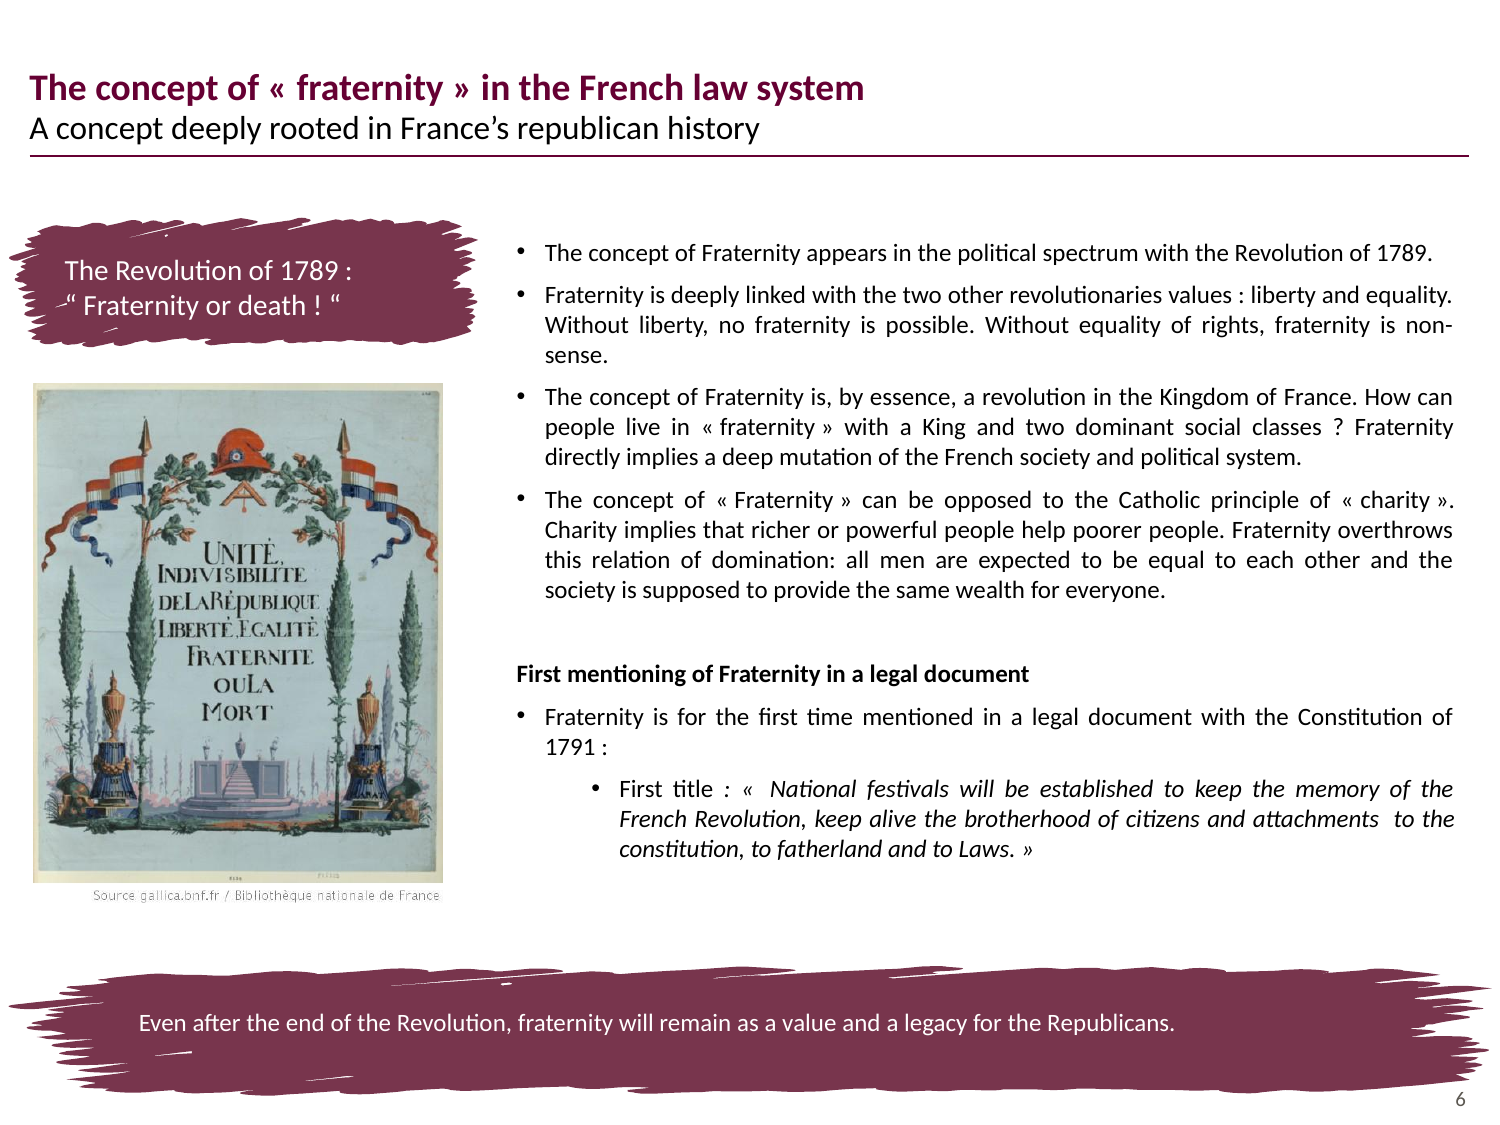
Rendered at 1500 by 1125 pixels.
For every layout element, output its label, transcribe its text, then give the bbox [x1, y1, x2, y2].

title The concept of « fraternity » in the French law system [29, 55, 1470, 104]
list A concept deeply rooted in France’s republican history [29, 104, 1470, 153]
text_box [5, 217, 479, 348]
text_box Even after the end of the Revolution, fraternity will remain as a value and a legacy for the Republicans. [123, 999, 1405, 1044]
picture [33, 383, 443, 907]
text_box [8, 966, 1492, 1096]
text_box The concept of Fraternity appears in the political spectrum with the Revolution of 1789. Fraternity is deeply linked with the two other revolutionaries values : liberty and equality. Without liberty, no fraternity is possible. Without equality of rights, fraternity is non-sense. The concept of Fraternity is, by essence, a revolution in the Kingdom of France. How can people live in « fraternity » with a King and two dominant social classes ? Fraternity directly implies a deep mutation of the French society and political system. The concept of « Fraternity » can be opposed to the Catholic principle of « charity ». Charity implies that richer or powerful people help poorer people. Fraternity overthrows this relation of domination: all men are expected to be equal to each other and the society is supposed to provide the same wealth for everyone. First mentioning of Fraternity in a legal document Fraternity is for the first time mentioned in a legal document with the Constitution of 1791 : First title : « National festivals will be established to keep the memory of the French Revolution, keep alive the brotherhood of citizens and attachments to the constitution, to fatherland and to Laws. » [501, 228, 1470, 913]
